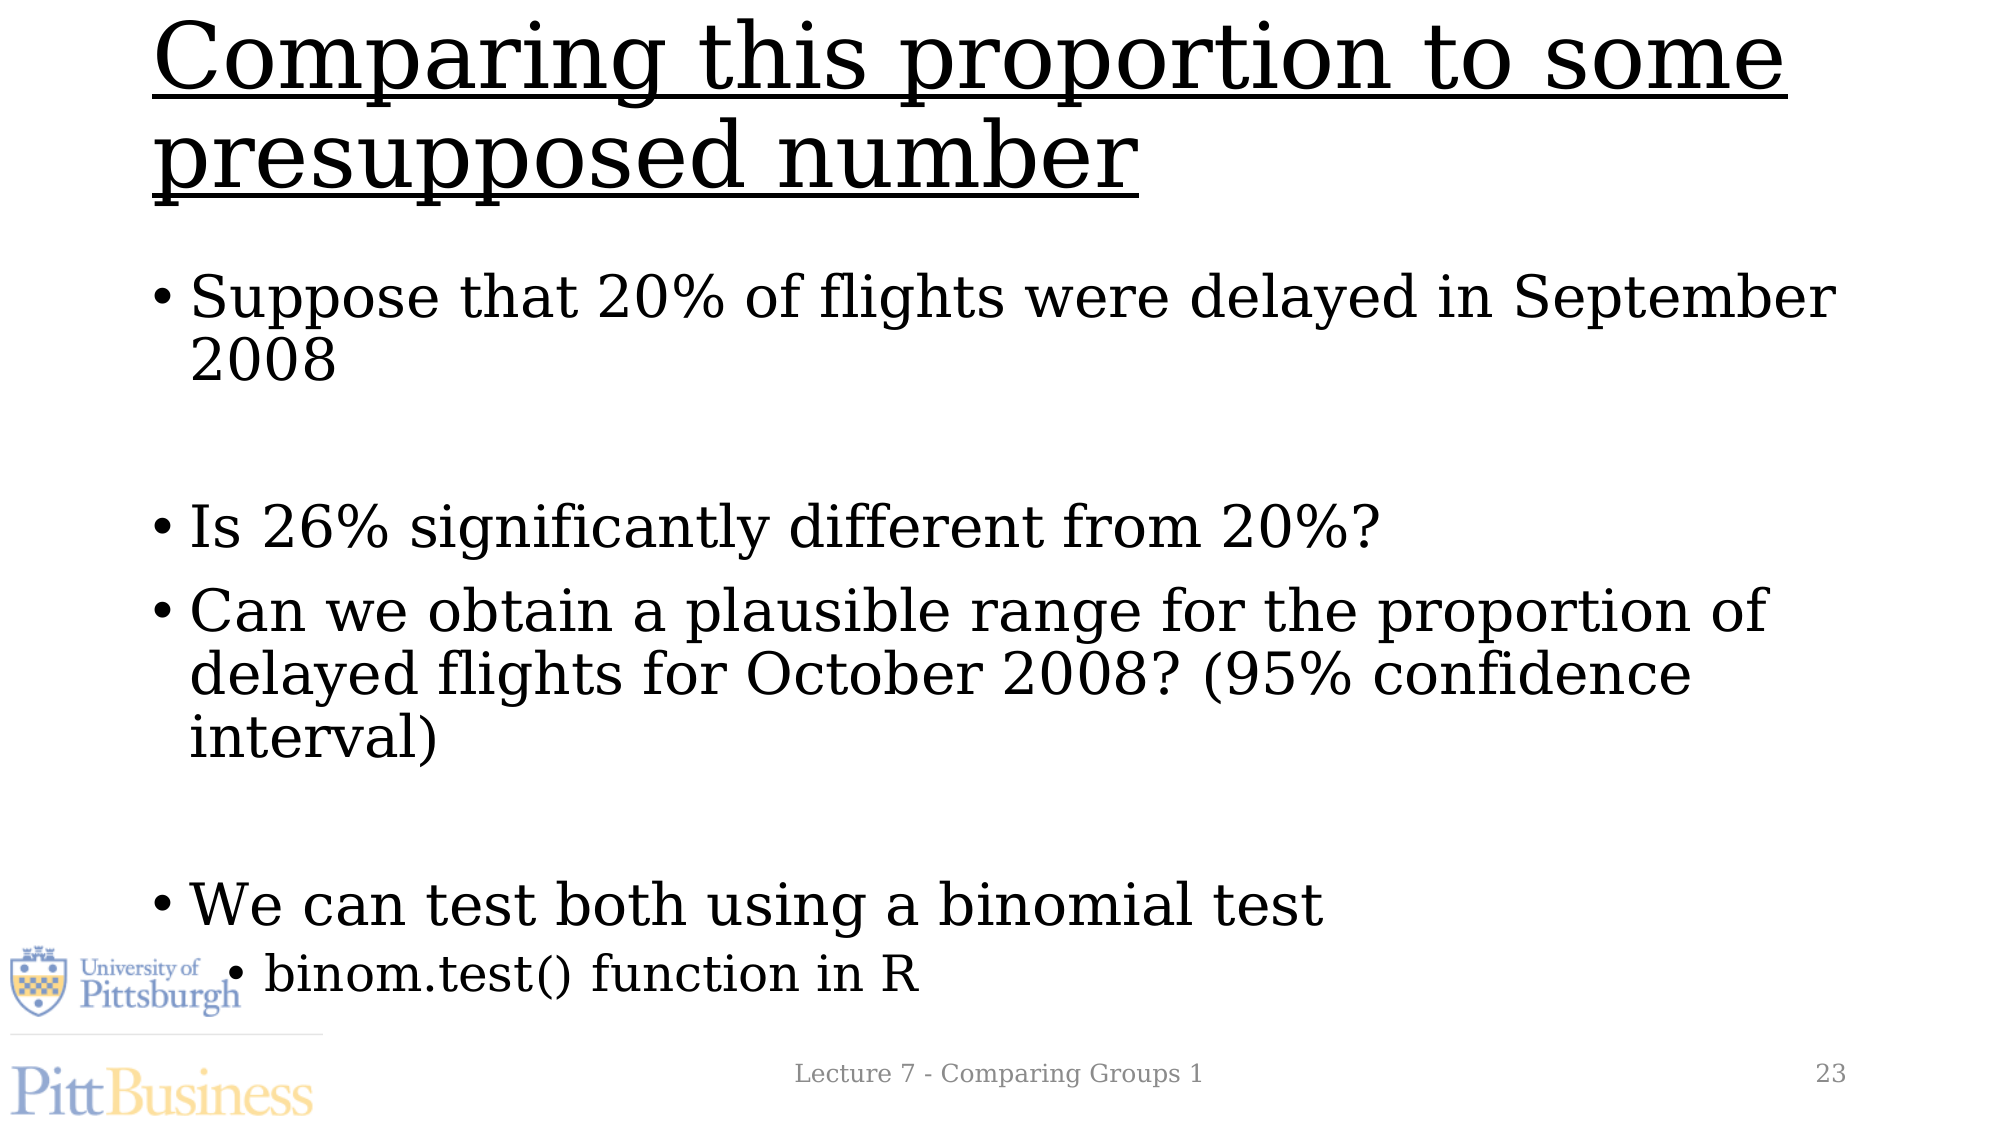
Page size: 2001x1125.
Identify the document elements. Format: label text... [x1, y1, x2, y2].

footer Lecture 7 - Comparing Groups 1 [662, 1042, 1338, 1103]
list Suppose that 20% of flights were delayed in September 2008 Is 26% significantly different from 20%? Can we obtain a plausible range for the proportion of delayed flights for October 2008? (95% confidence interval) We can test both using a binomial test binom.test() function in R [137, 259, 1863, 1014]
title Comparing this proportion to some presupposed number [137, 0, 1863, 218]
slide_number 23 [1412, 1042, 1863, 1103]
